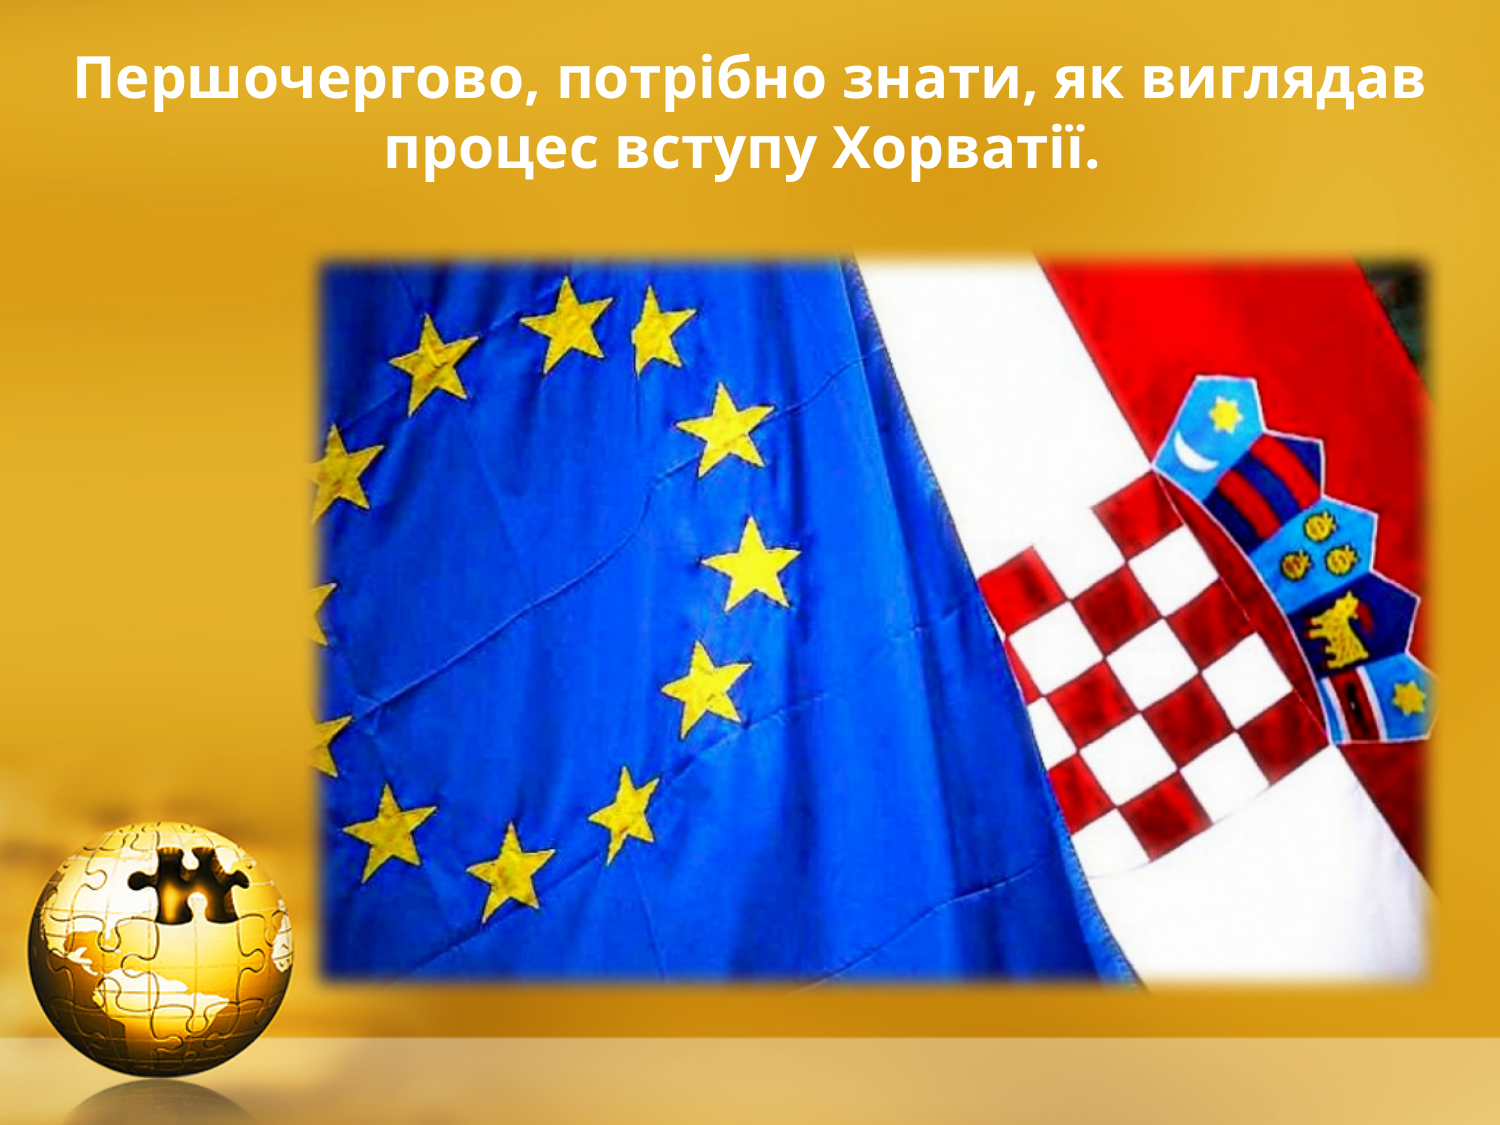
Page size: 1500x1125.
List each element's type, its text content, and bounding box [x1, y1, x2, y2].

picture [0, 220, 1500, 1125]
title Першочергово, потрібно знати, як виглядав процес вступу Хорватії. [0, 0, 1500, 220]
